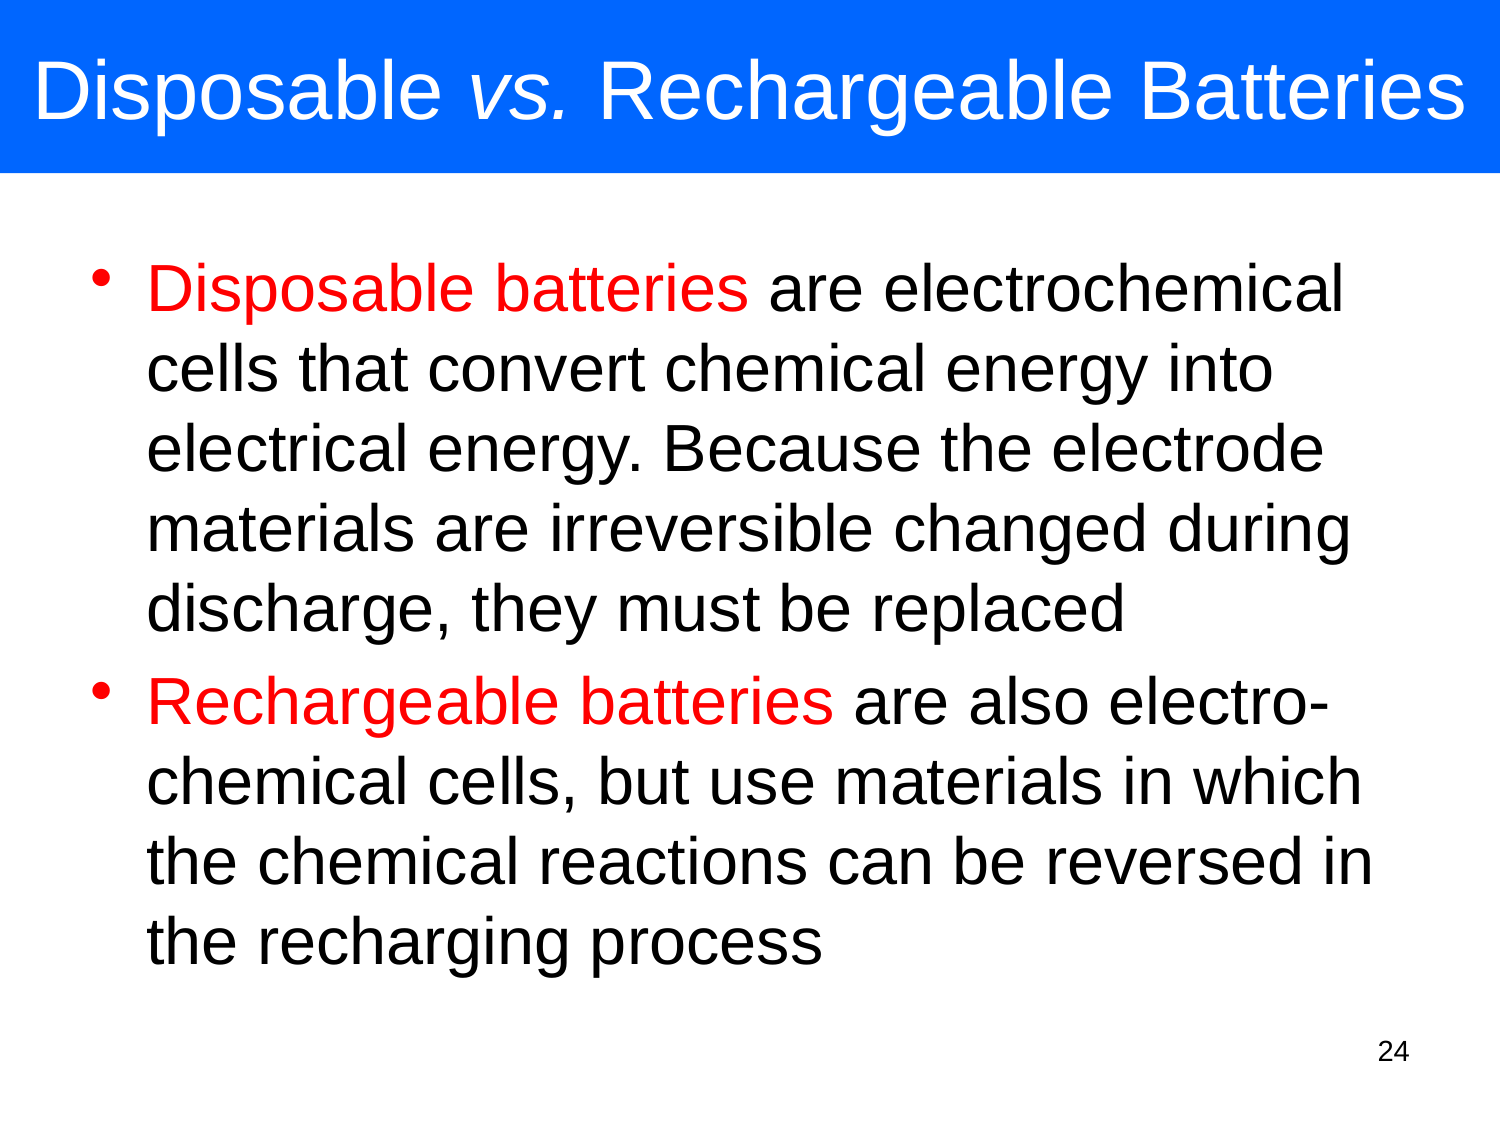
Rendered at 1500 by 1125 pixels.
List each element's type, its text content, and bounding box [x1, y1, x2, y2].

list Disposable batteries are electrochemical cells that convert chemical energy into electrical energy. Because the electrode materials are irreversible changed during discharge, they must be replaced Rechargeable batteries are also electro-chemical cells, but use materials in which the chemical reactions can be reversed in the recharging process [75, 237, 1425, 1005]
slide_number 24 [1074, 1024, 1425, 1103]
title Disposable vs. Rechargeable Batteries [0, 0, 1500, 174]
